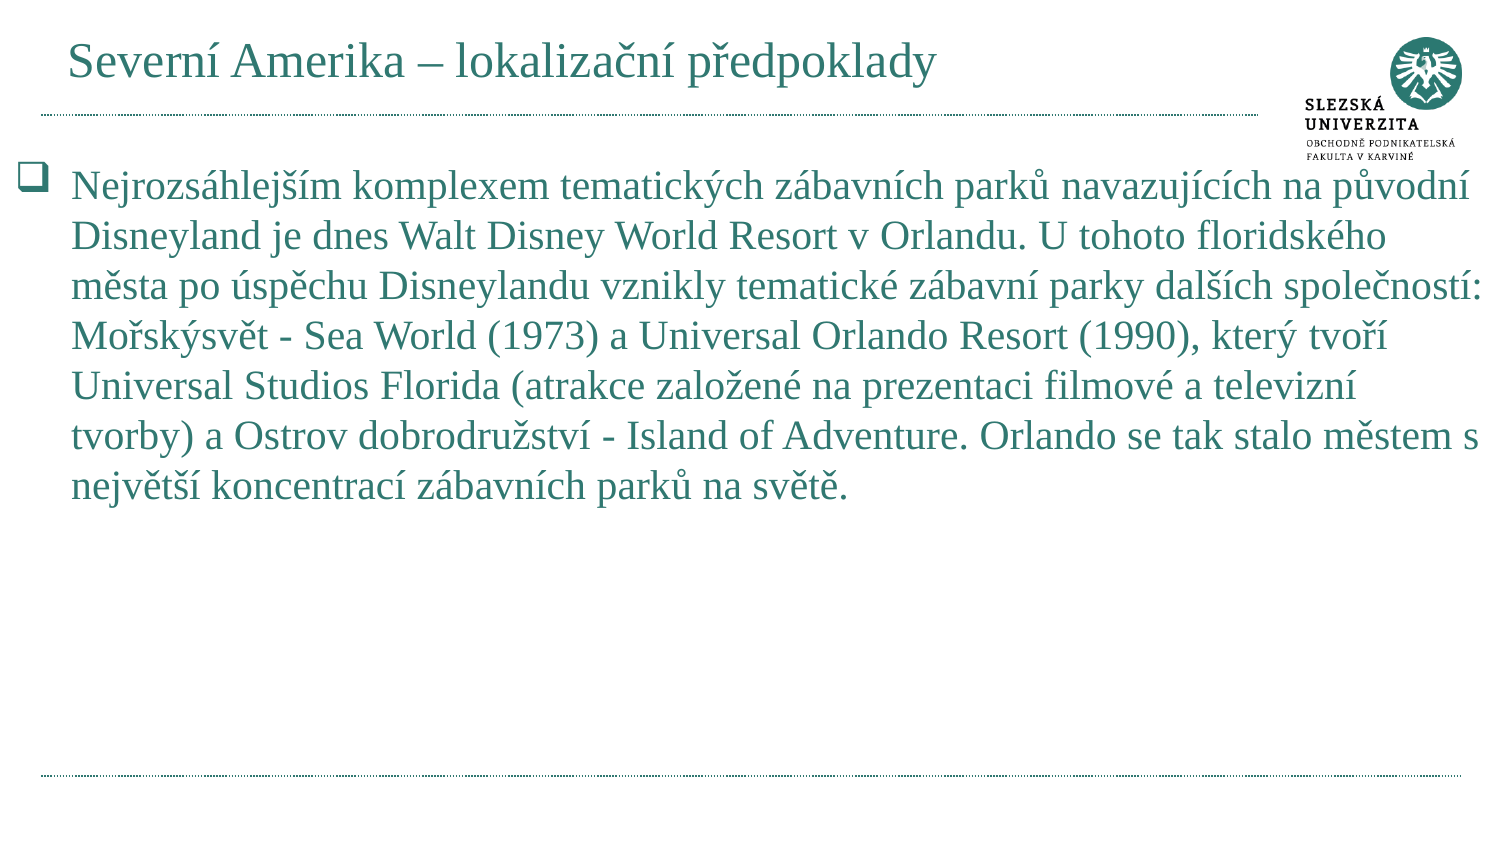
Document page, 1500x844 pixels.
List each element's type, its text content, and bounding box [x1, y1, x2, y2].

text_box Nejrozsáhlejším komplexem tematických zábavních parků navazujících na původní Disneyland je dnes Walt Disney World Resort v Orlandu. U tohoto floridského města po úspěchu Disneylandu vznikly tematické zábavní parky dalších společností: Mořskýsvět - Sea World (1973) a Universal Orlando Resort (1990), který tvoří Universal Studios Florida (atrakce založené na prezentaci filmové a televizní tvorby) a Ostrov dobrodružství - Island of Adventure. Orlando se tak stalo městem s největší koncentrací zábavních parků na světě. [0, 150, 1500, 516]
picture [1305, 37, 1462, 150]
title Severní Amerika – lokalizační předpoklady [53, 20, 1317, 104]
